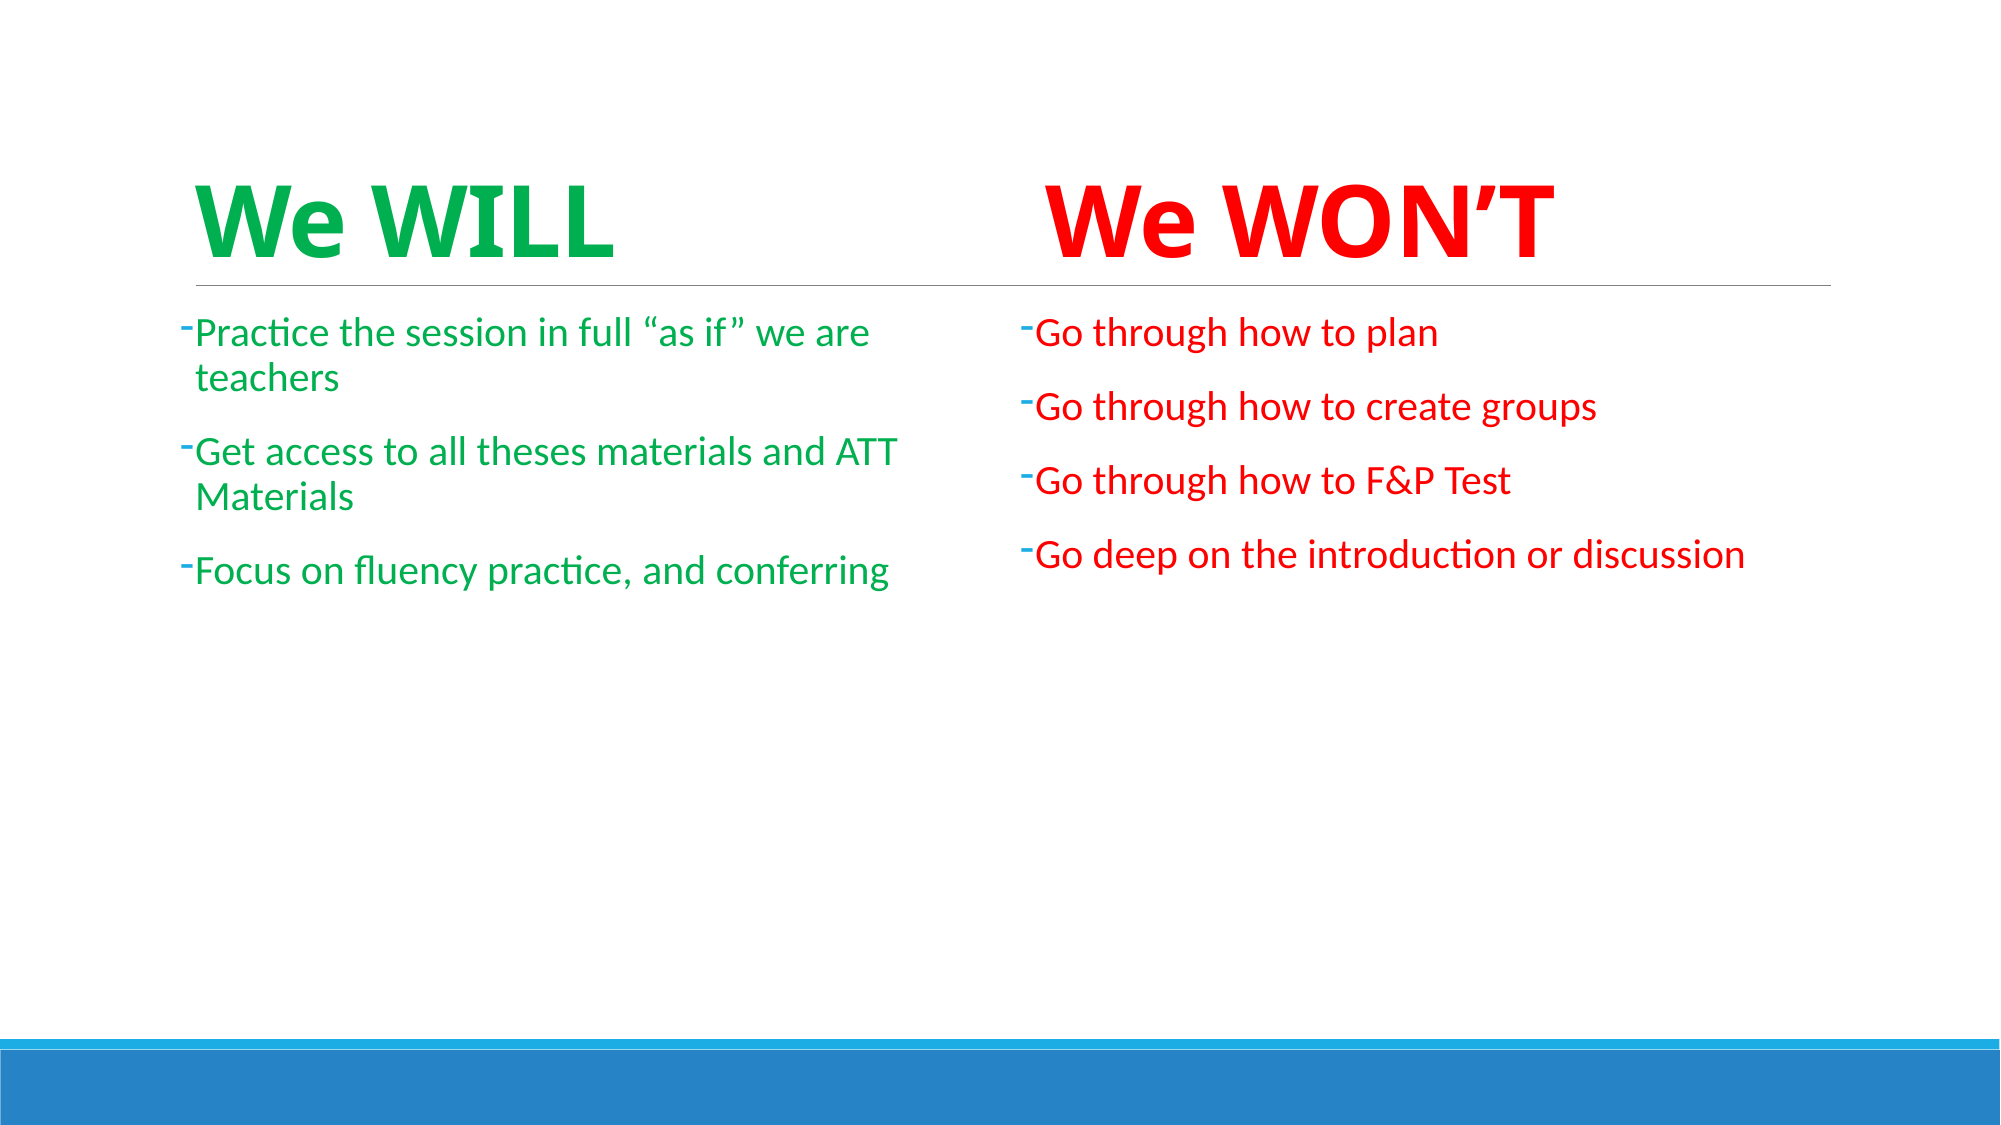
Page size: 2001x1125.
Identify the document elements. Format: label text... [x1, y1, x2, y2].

list Go through how to plan Go through how to create groups Go through how to F&P Test Go deep on the introduction or discussion [1020, 302, 1830, 963]
list Practice the session in full “as if” we are teachers Get access to all theses materials and ATT Materials Focus on fluency practice, and conferring [180, 302, 990, 963]
title We WILL We WON’T [180, 47, 1830, 285]
